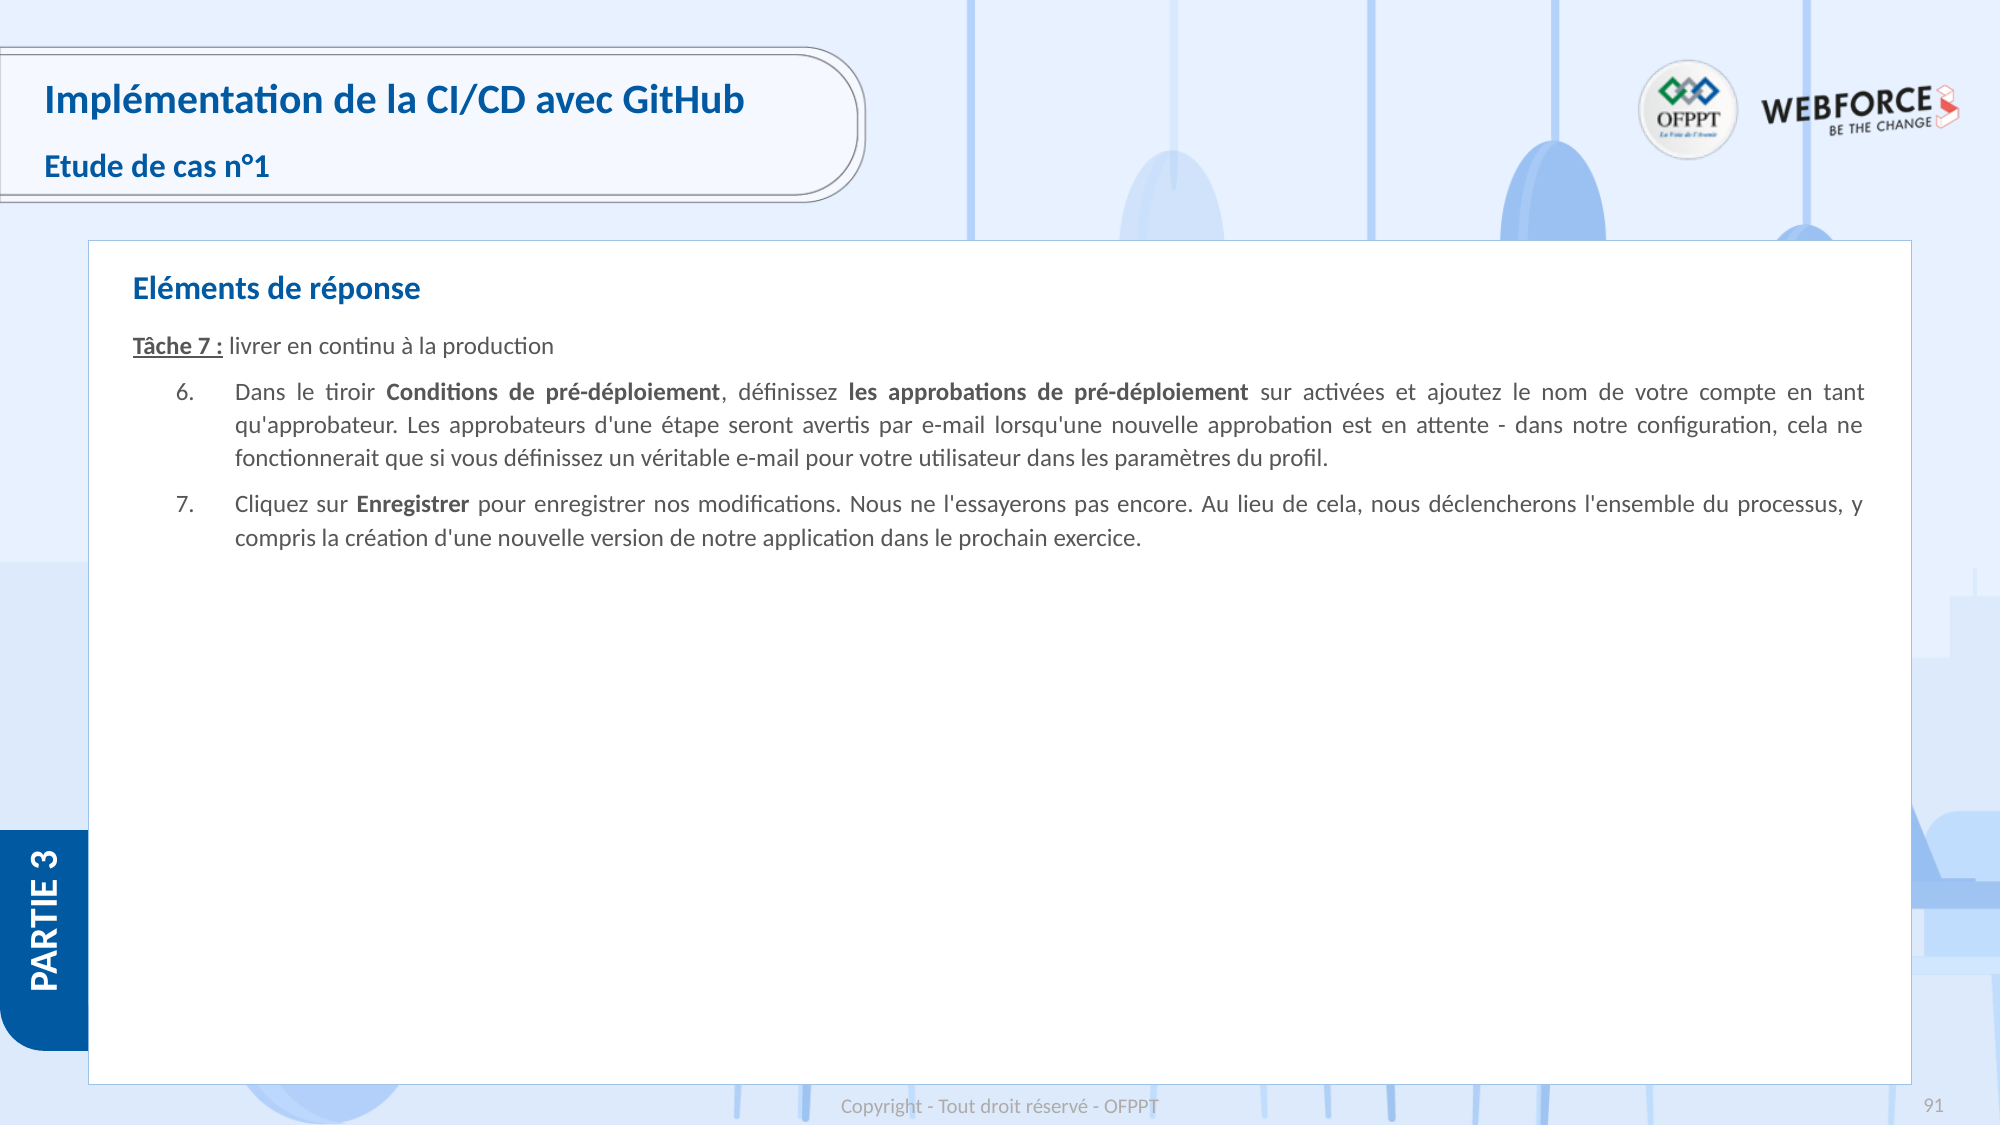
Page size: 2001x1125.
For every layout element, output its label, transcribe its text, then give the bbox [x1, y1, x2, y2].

list Etude de cas n°1 [29, 140, 863, 214]
title Implémentation de la CI/CD avec GitHub [29, 65, 863, 134]
picture [0, 0, 2000, 1125]
list Tâche 7 : livrer en continu à la production Dans le tiroir Conditions de pré-déploiement, définissez les approbations de pré-déploiement sur activées et ajoutez le nom de votre compte en tant qu'approbateur. Les approbateurs d'une étape seront avertis par e-mail lorsqu'une nouvelle approbation est en attente - dans notre configuration, cela ne fonctionnerait que si vous définissez un véritable e-mail pour votre utilisateur dans les paramètres du profil. Cliquez sur Enregistrer pour enregistrer nos modifications. Nous ne l'essayerons pas encore. Au lieu de cela, nous déclencherons l'ensemble du processus, y compris la création d'une nouvelle version de notre application dans le prochain exercice. [118, 318, 1881, 1060]
list Eléments de réponse [118, 265, 1881, 318]
